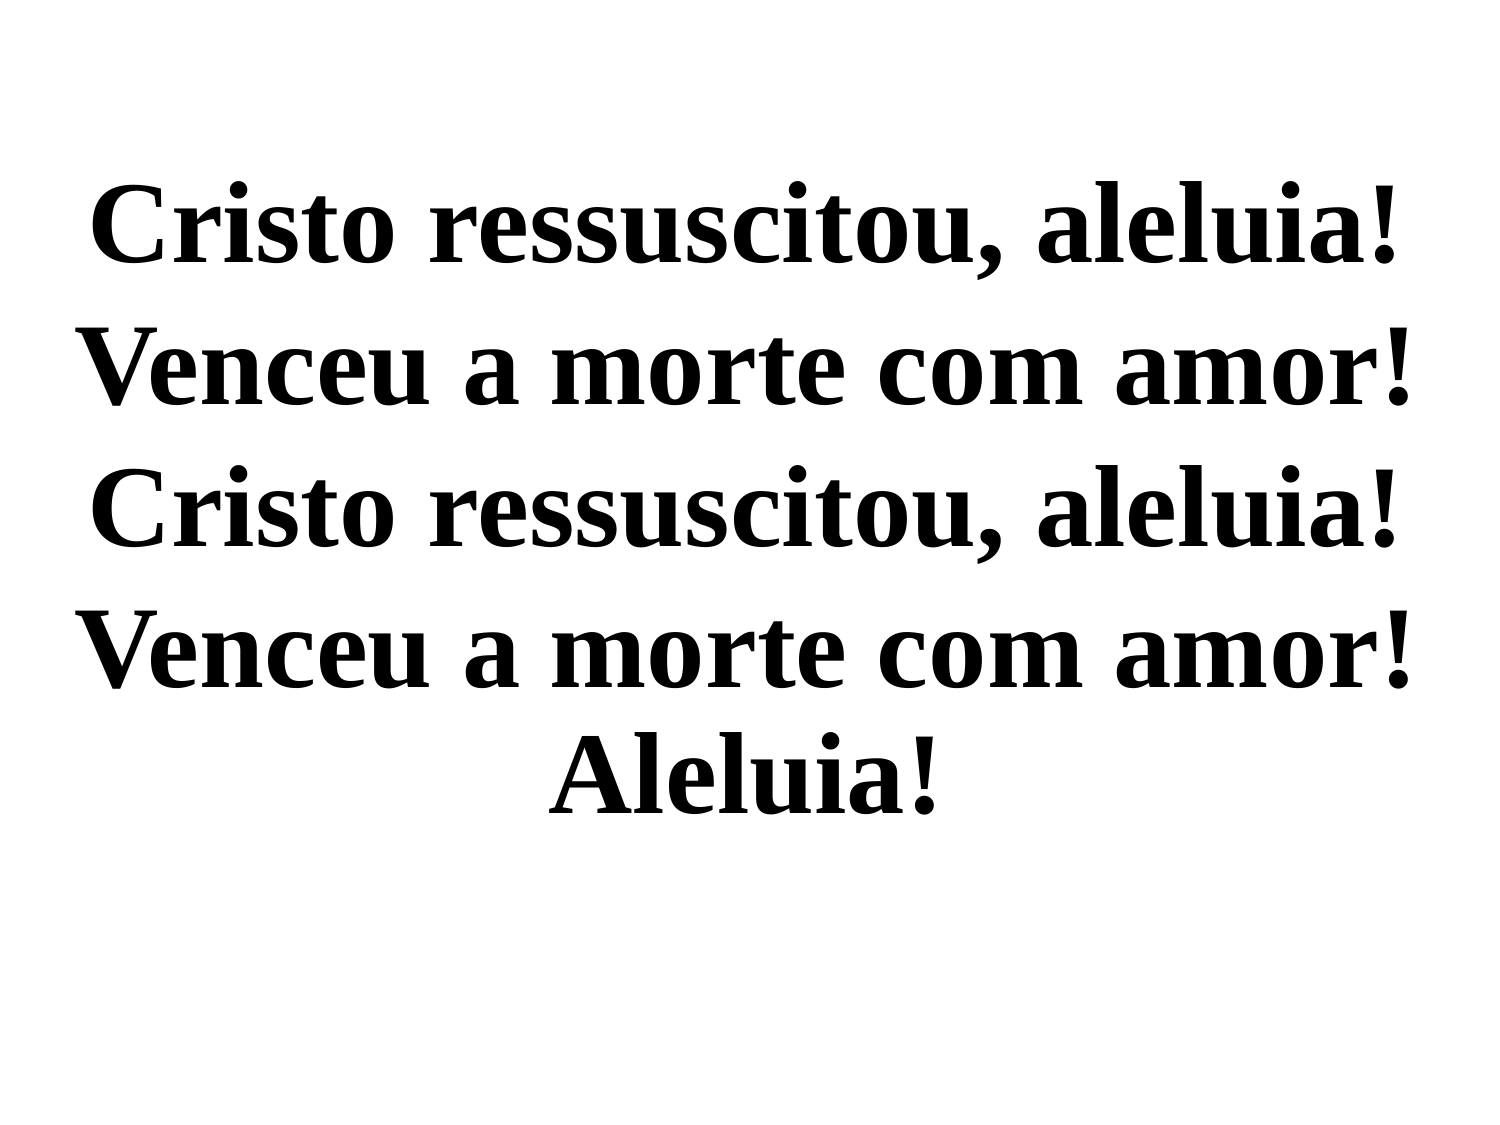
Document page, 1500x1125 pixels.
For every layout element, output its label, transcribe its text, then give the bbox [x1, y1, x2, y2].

list Cristo ressuscitou, aleluia! Venceu a morte com amor! Cristo ressuscitou, aleluia! Venceu a morte com amor! Aleluia! [53, 57, 1440, 1080]
